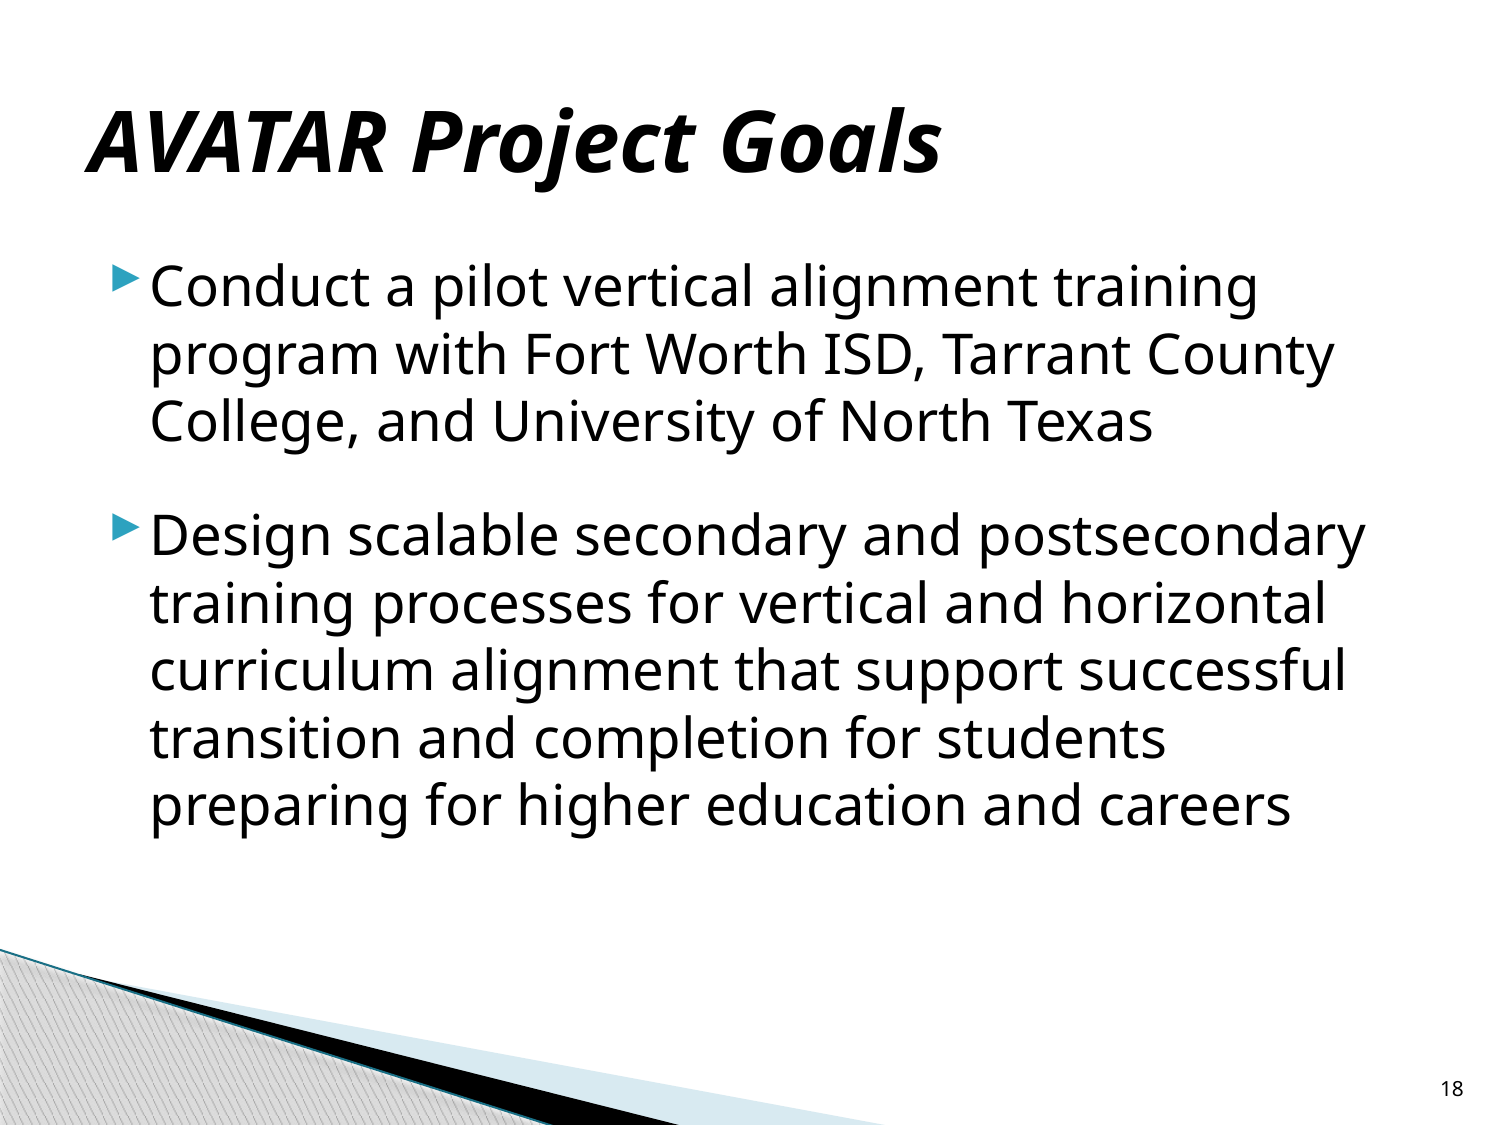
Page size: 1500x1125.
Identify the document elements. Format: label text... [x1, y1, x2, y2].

slide_number 18 [1418, 1051, 1479, 1112]
title AVATAR Project Goals [75, 45, 1425, 233]
list Conduct a pilot vertical alignment training program with Fort Worth ISD, Tarrant County College, and University of North Texas Design scalable secondary and postsecondary training processes for vertical and horizontal curriculum alignment that support successful transition and completion for students preparing for higher education and careers [75, 243, 1425, 986]
